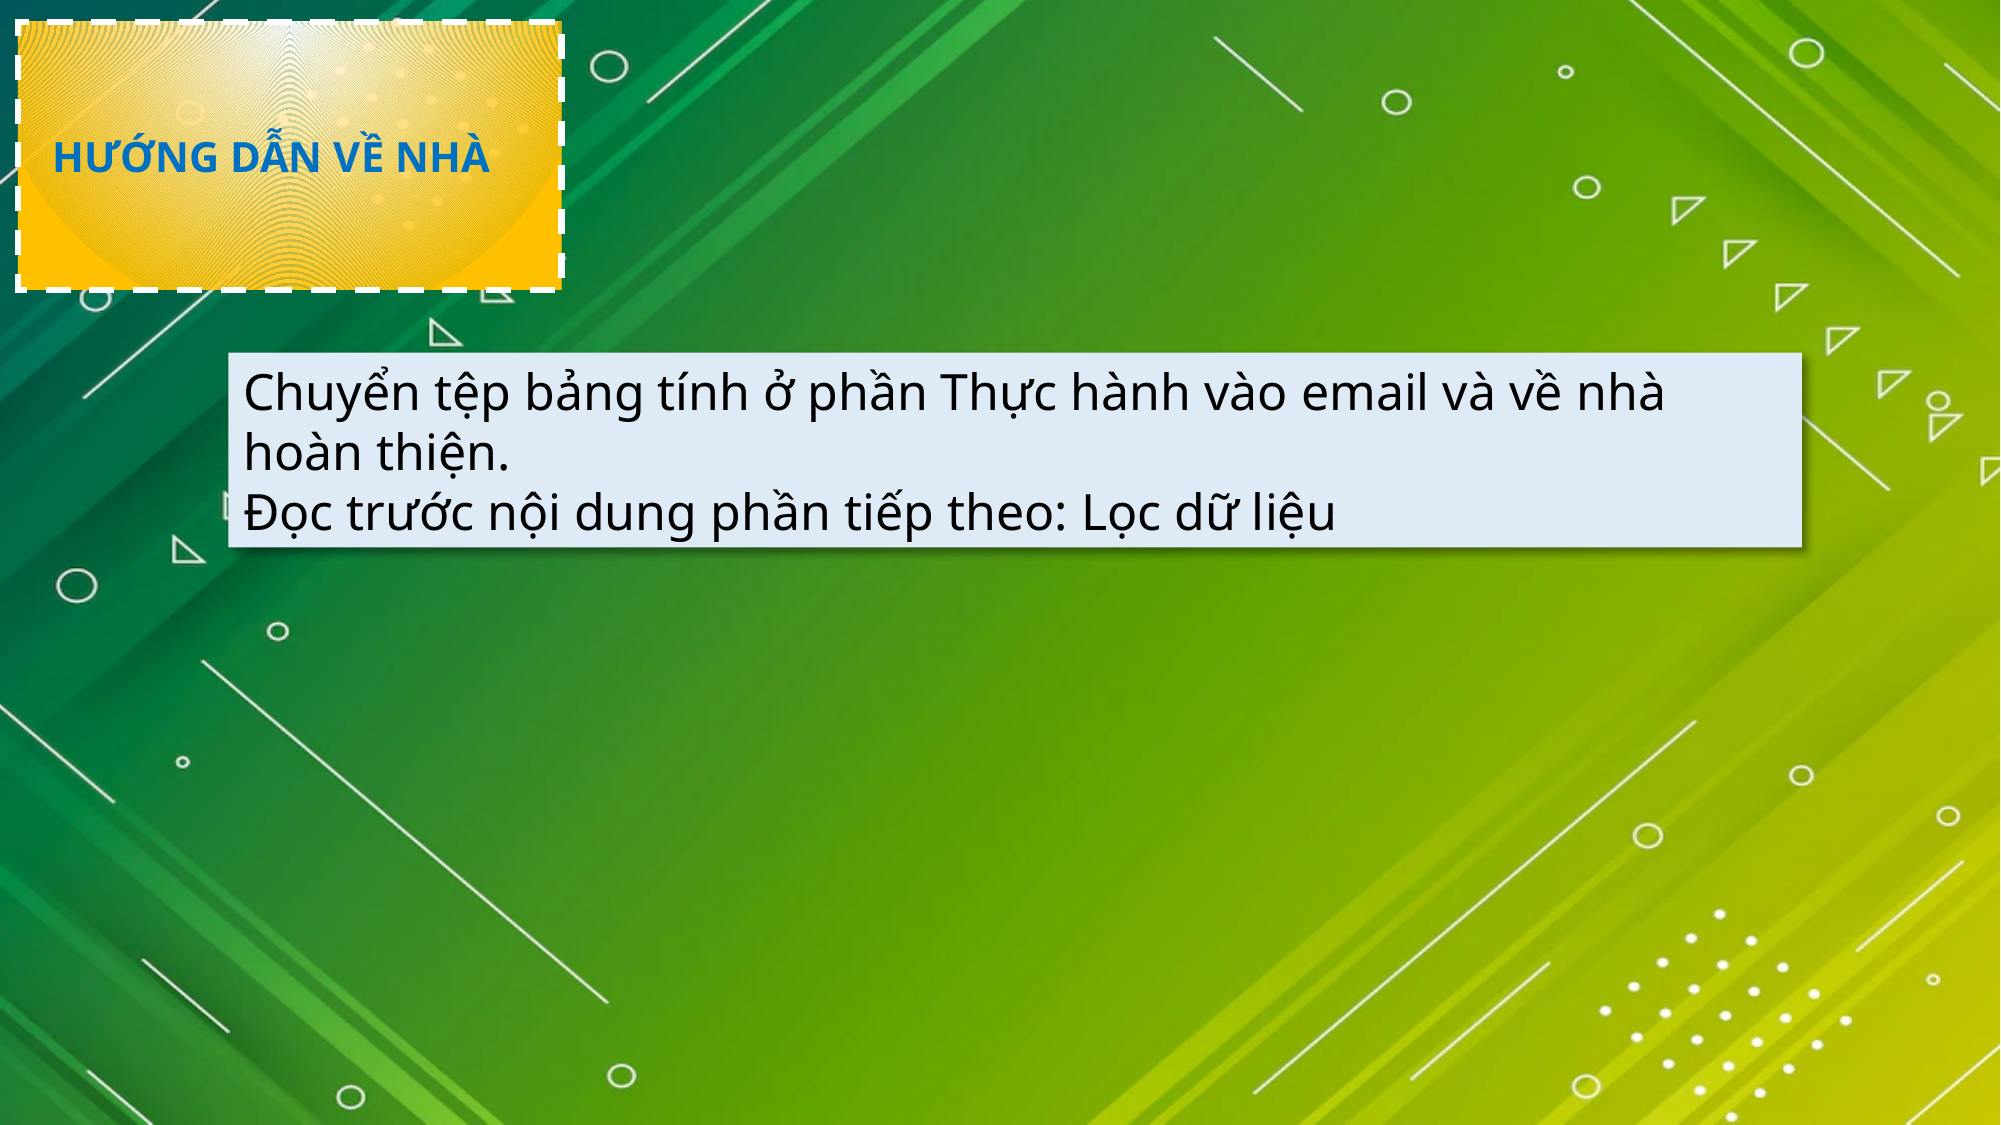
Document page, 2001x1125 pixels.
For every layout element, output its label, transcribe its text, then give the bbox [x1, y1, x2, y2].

picture [0, 0, 2001, 1125]
text_box Chuyển tệp bảng tính ở phần Thực hành vào email và về nhà hoàn thiện. Đọc trước nội dung phần tiếp theo: Lọc dữ liệu [228, 352, 1802, 548]
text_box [17, 21, 562, 290]
